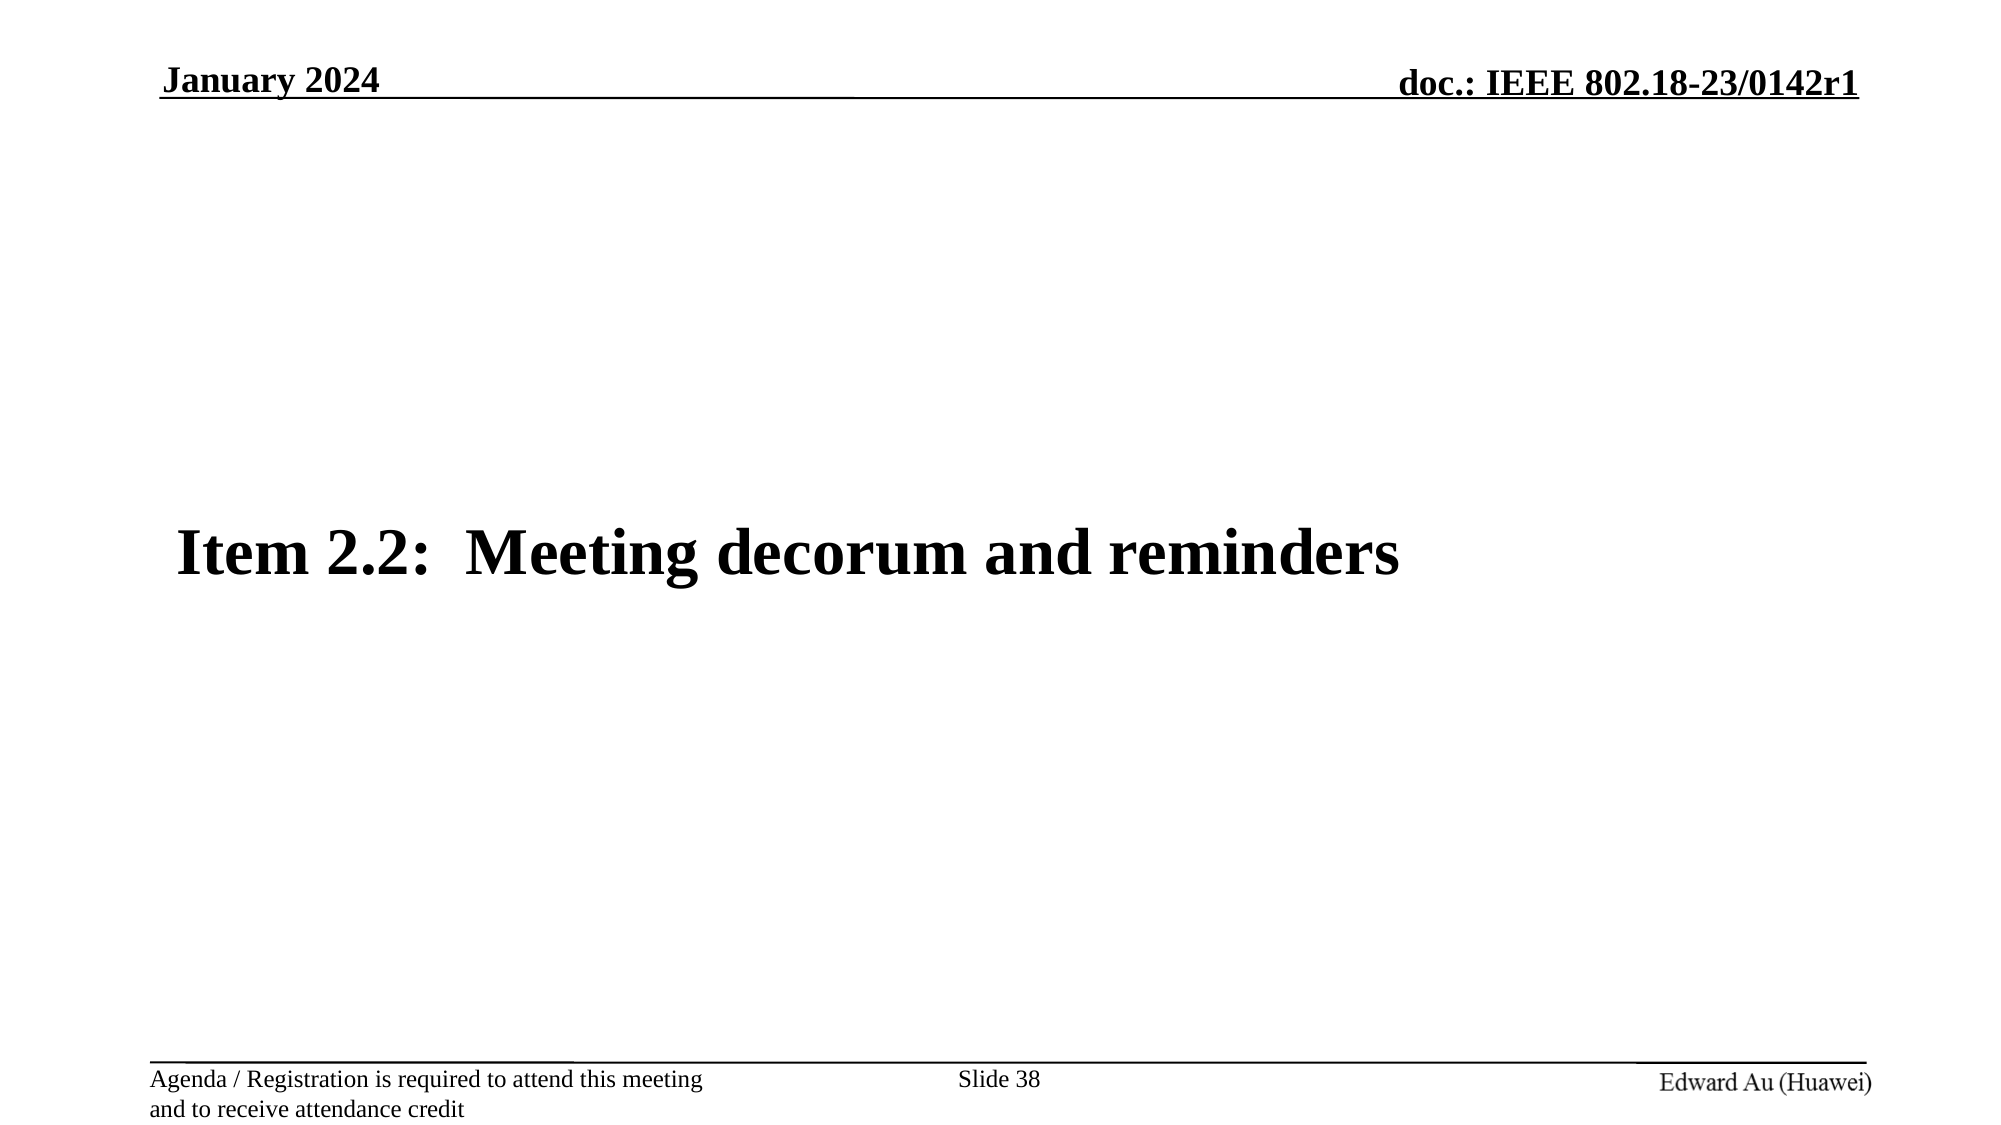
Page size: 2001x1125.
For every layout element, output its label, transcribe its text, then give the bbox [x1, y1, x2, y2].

text_box Item 2.2: Meeting decorum and reminders [162, 500, 1675, 675]
slide_number Slide 38 [933, 1061, 1067, 1123]
picture [1174, 1058, 1887, 1113]
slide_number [161, 54, 526, 101]
